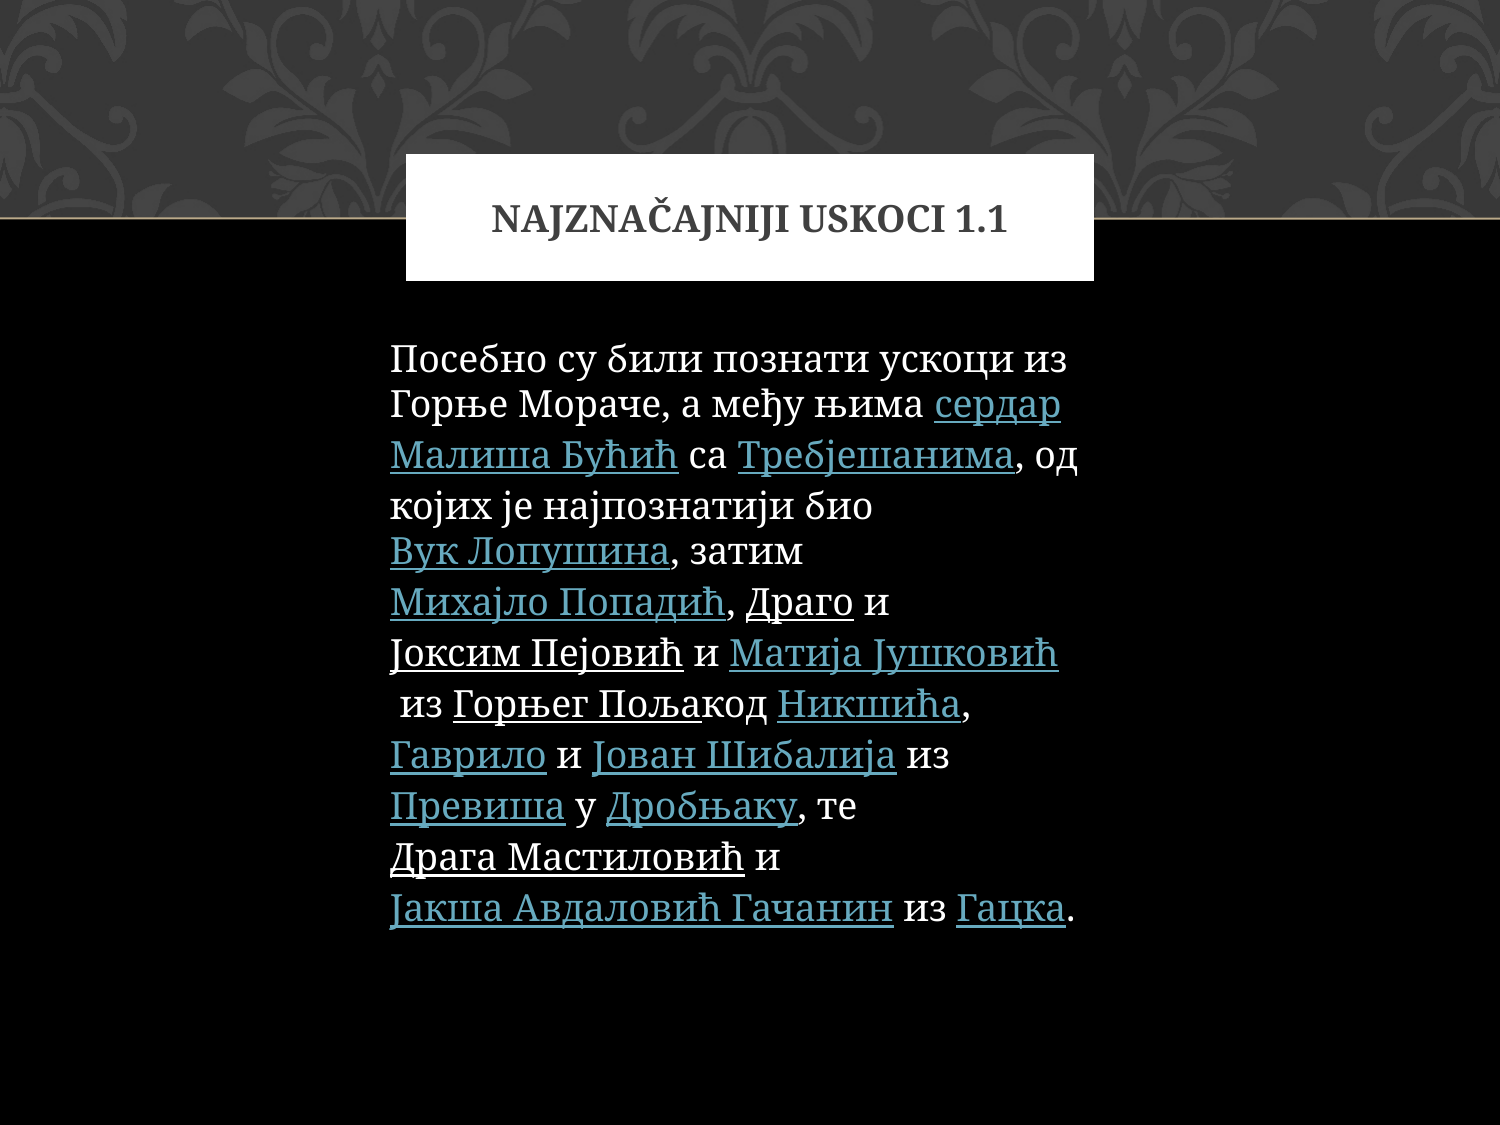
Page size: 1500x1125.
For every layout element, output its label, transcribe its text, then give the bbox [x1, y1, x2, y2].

title NAJZNAčAJNIJI USKOCI 1.1 [406, 154, 1094, 281]
text_box Посебно су били познати ускоци из Горње Мораче, а међу њима сердар Малиша Бућић са Требјешанима, од којих је најпознатији био Вук Лопушина, затим Михајло Попадић, Драго и Јоксим Пејовић и Матија Јушковић из Горњег Пољакод Никшића, Гаврило и Јован Шибалија из Превиша у Дробњаку, те Драга Мастиловић и Јакша Авдаловић Гачанин из Гацка. [374, 327, 1125, 943]
